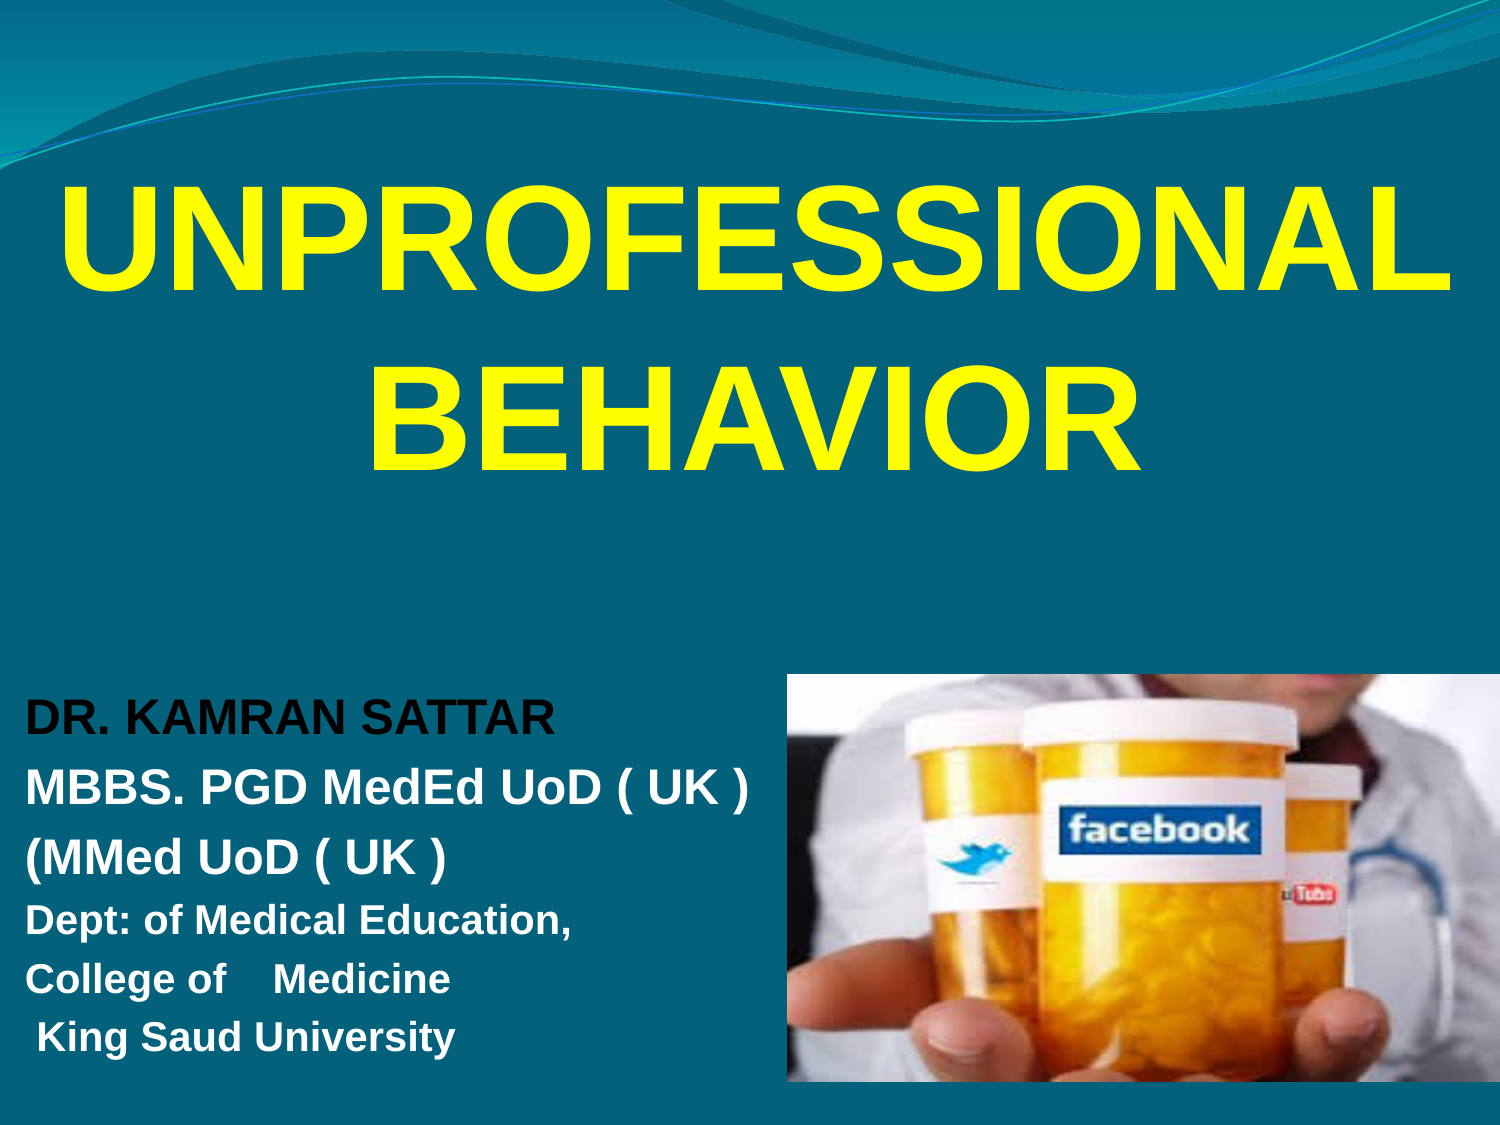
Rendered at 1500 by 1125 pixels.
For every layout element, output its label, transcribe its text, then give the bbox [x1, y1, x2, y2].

picture [788, 675, 1500, 1081]
subtitle DR. KAMRAN SATTAR MBBS. PGD MedEd UoD ( UK ) (MMed UoD ( UK ) Dept: of Medical Education, College of Medicine King Saud University [24, 587, 1376, 1075]
title UNPROFESSIONAL BEHAVIOR [37, 37, 1475, 500]
